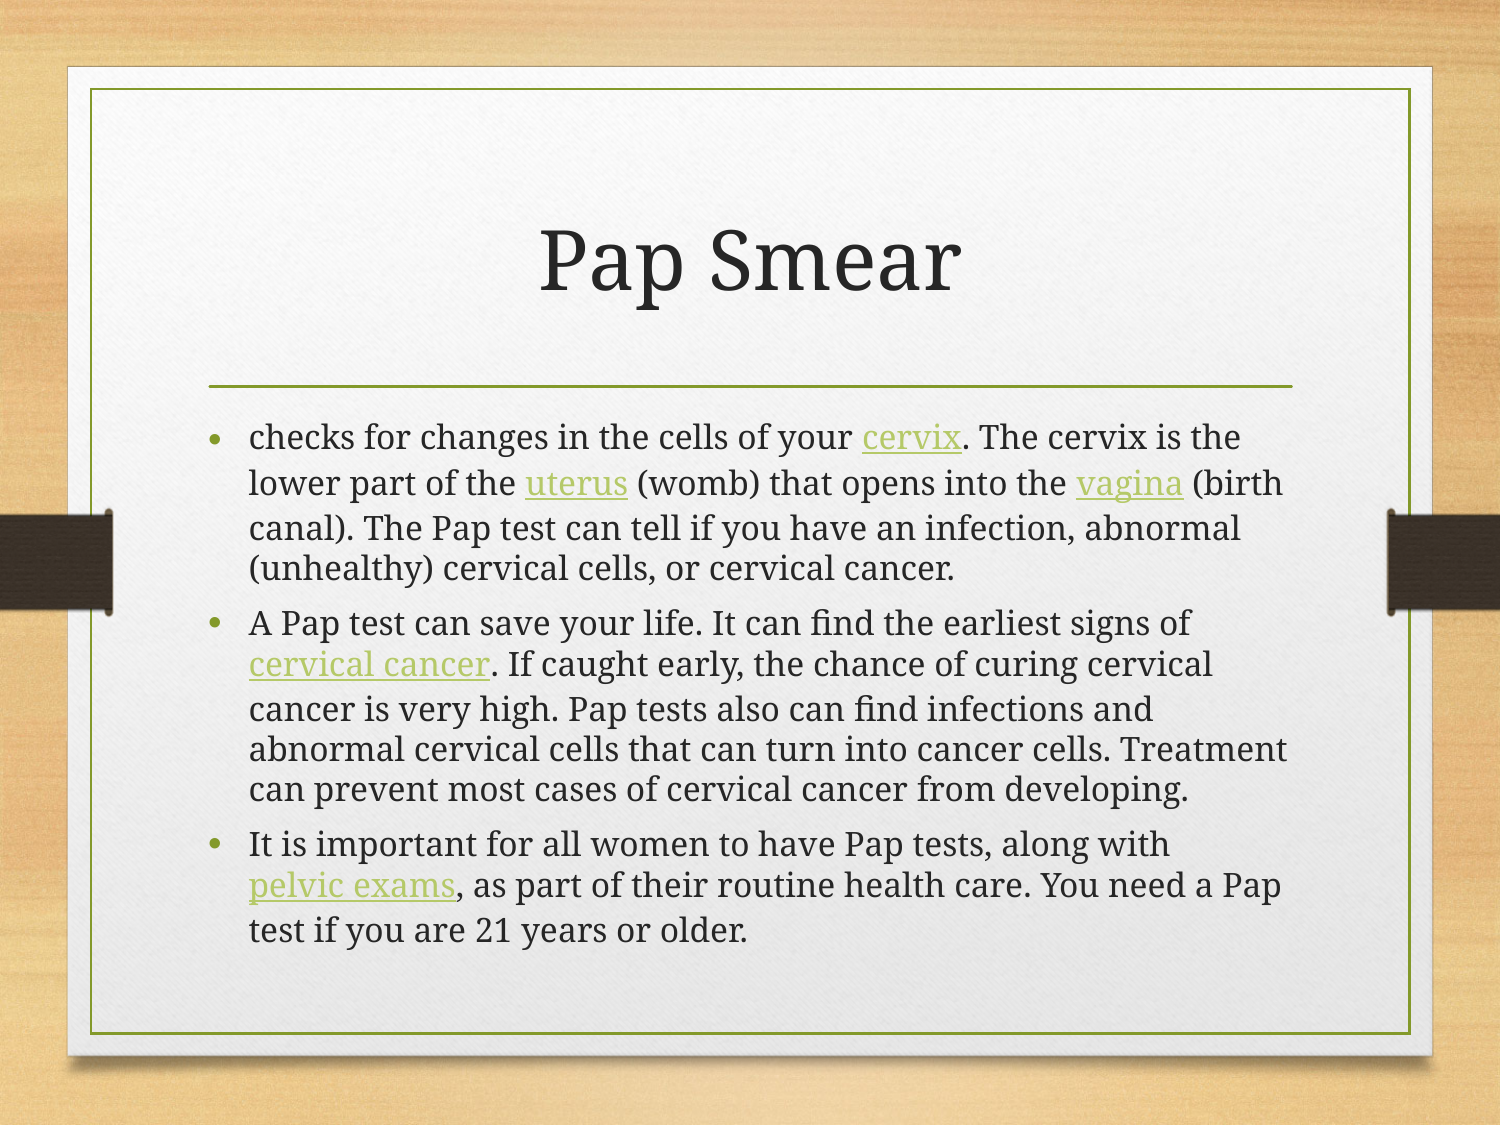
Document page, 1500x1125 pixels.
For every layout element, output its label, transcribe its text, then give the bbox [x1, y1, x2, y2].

list checks for changes in the cells of your cervix. The cervix is the lower part of the uterus (womb) that opens into the vagina (birth canal). The Pap test can tell if you have an infection, abnormal (unhealthy) cervical cells, or cervical cancer. A Pap test can save your life. It can find the earliest signs of cervical cancer. If caught early, the chance of curing cervical cancer is very high. Pap tests also can find infections and abnormal cervical cells that can turn into cancer cells. Treatment can prevent most cases of cervical cancer from developing. It is important for all women to have Pap tests, along with pelvic exams, as part of their routine health care. You need a Pap test if you are 21 years or older. [193, 408, 1309, 974]
title Pap Smear [193, 150, 1309, 365]
picture [0, 0, 1500, 1125]
